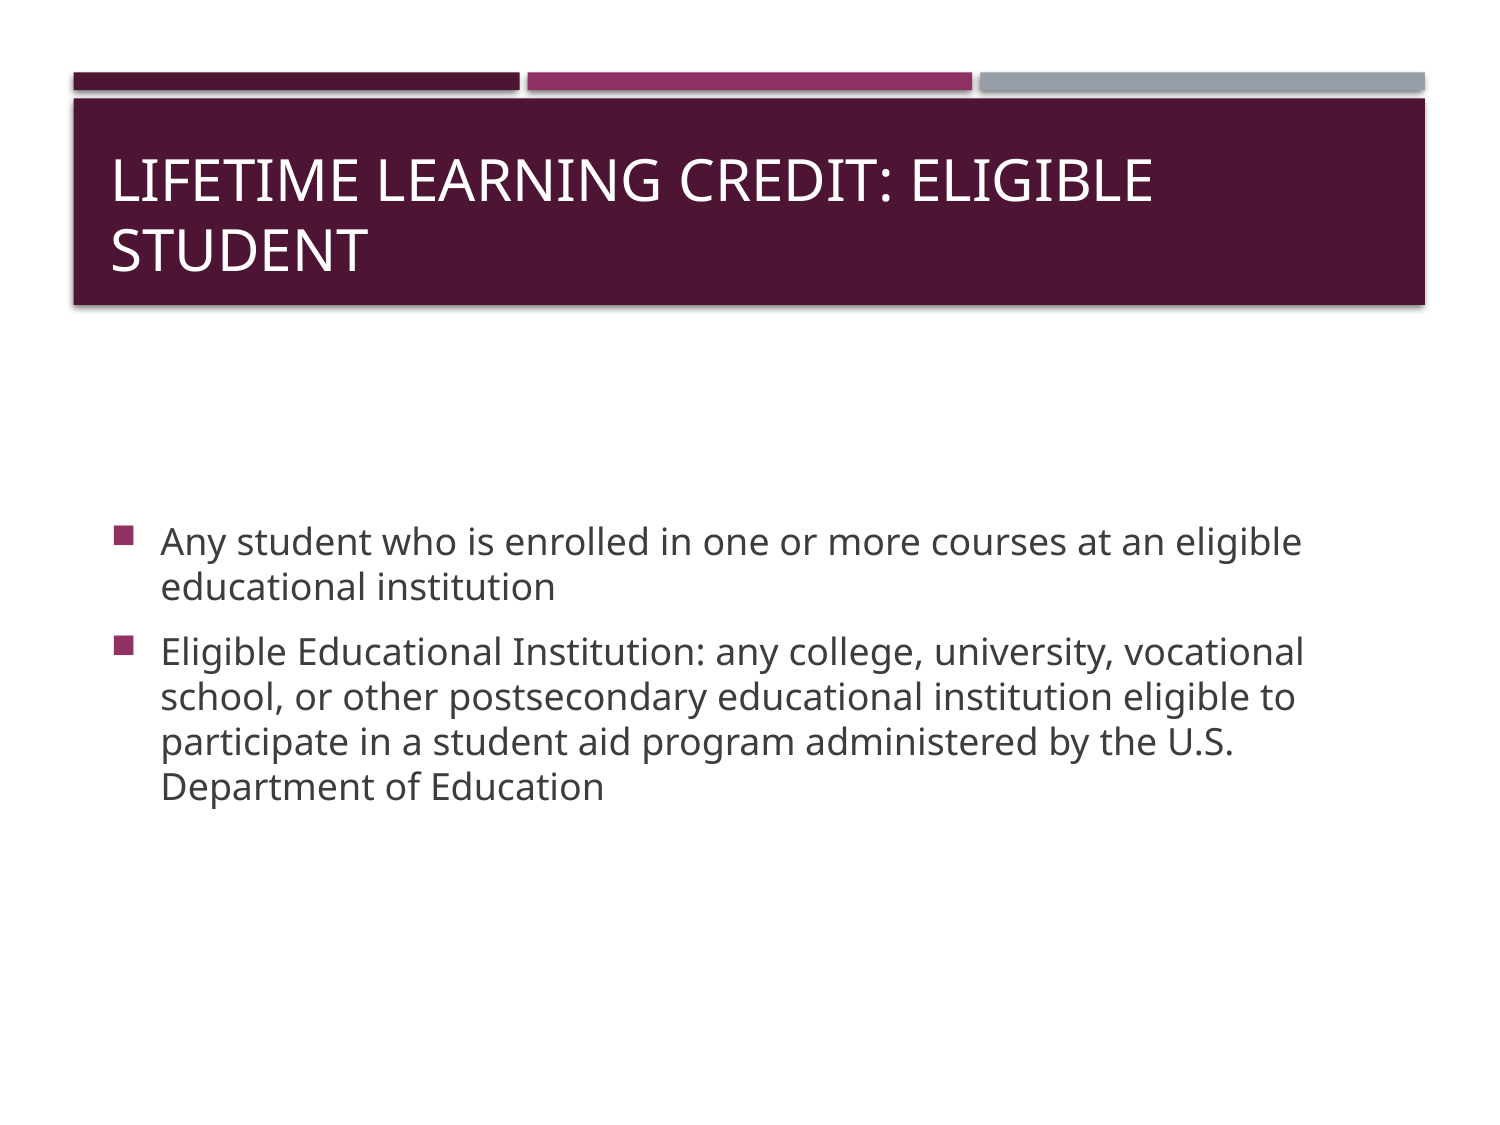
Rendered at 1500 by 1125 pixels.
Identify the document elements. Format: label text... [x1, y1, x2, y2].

list Any student who is enrolled in one or more courses at an eligible educational institution Eligible Educational Institution: any college, university, vocational school, or other postsecondary educational institution eligible to participate in a student aid program administered by the U.S. Department of Education [95, 365, 1406, 962]
title Lifetime Learning Credit: Eligible Student [95, 112, 1406, 291]
